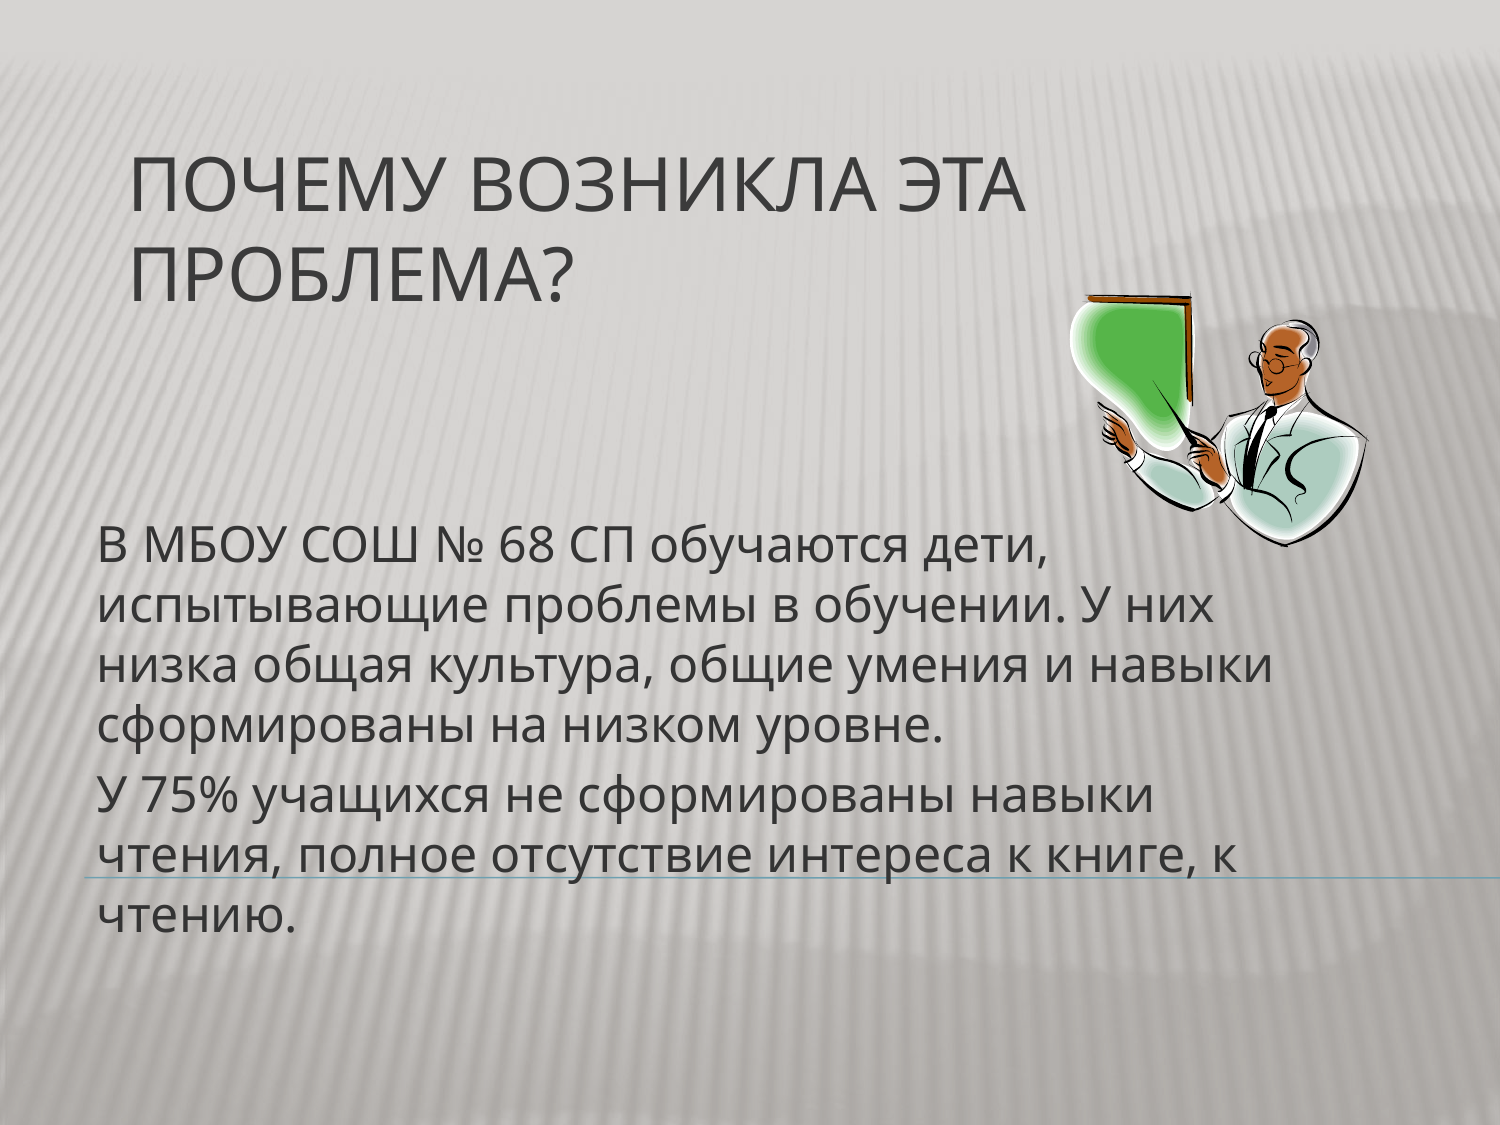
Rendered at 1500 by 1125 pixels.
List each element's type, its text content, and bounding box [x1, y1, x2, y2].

picture [1068, 290, 1370, 548]
title Почему возникла эта проблема? [112, 128, 1388, 268]
subtitle В МБОУ СОШ № 68 СП обучаются дети, испытывающие проблемы в обучении. У них низка общая культура, общие умения и навыки сформированы на низком уровне. У 75% учащихся не сформированы навыки чтения, полное отсутствие интереса к книге, к чтению. [82, 550, 1360, 1020]
